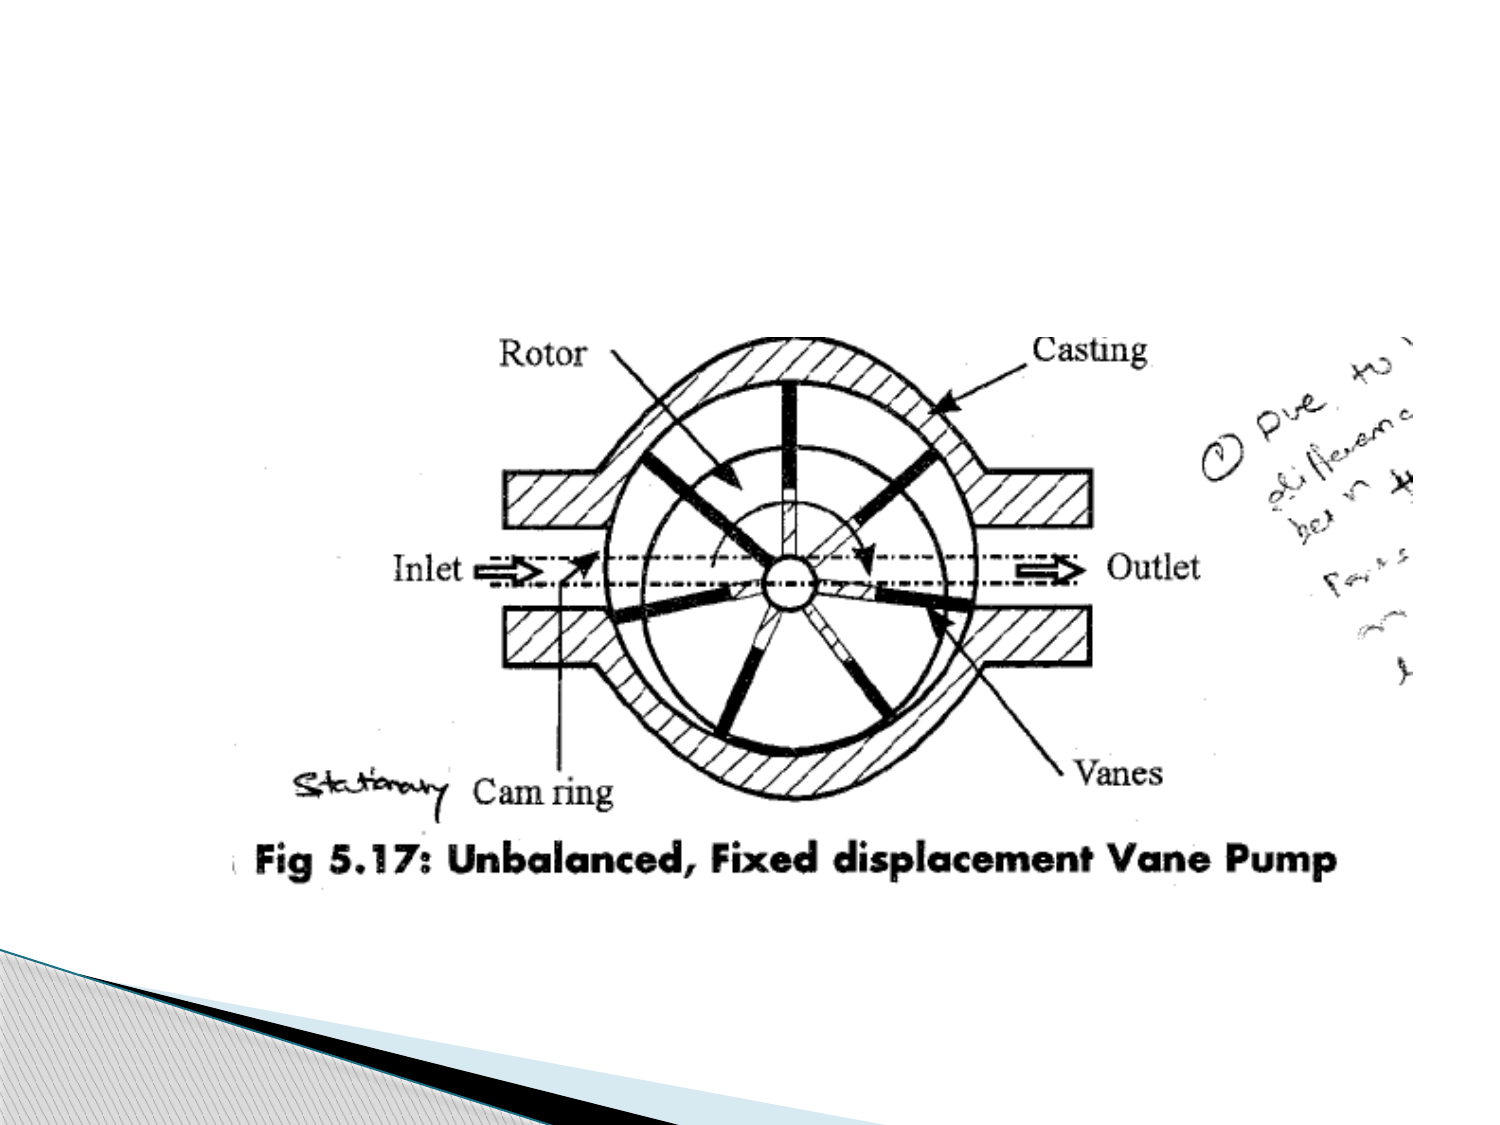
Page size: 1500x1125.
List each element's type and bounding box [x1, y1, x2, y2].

list [212, 337, 1413, 895]
